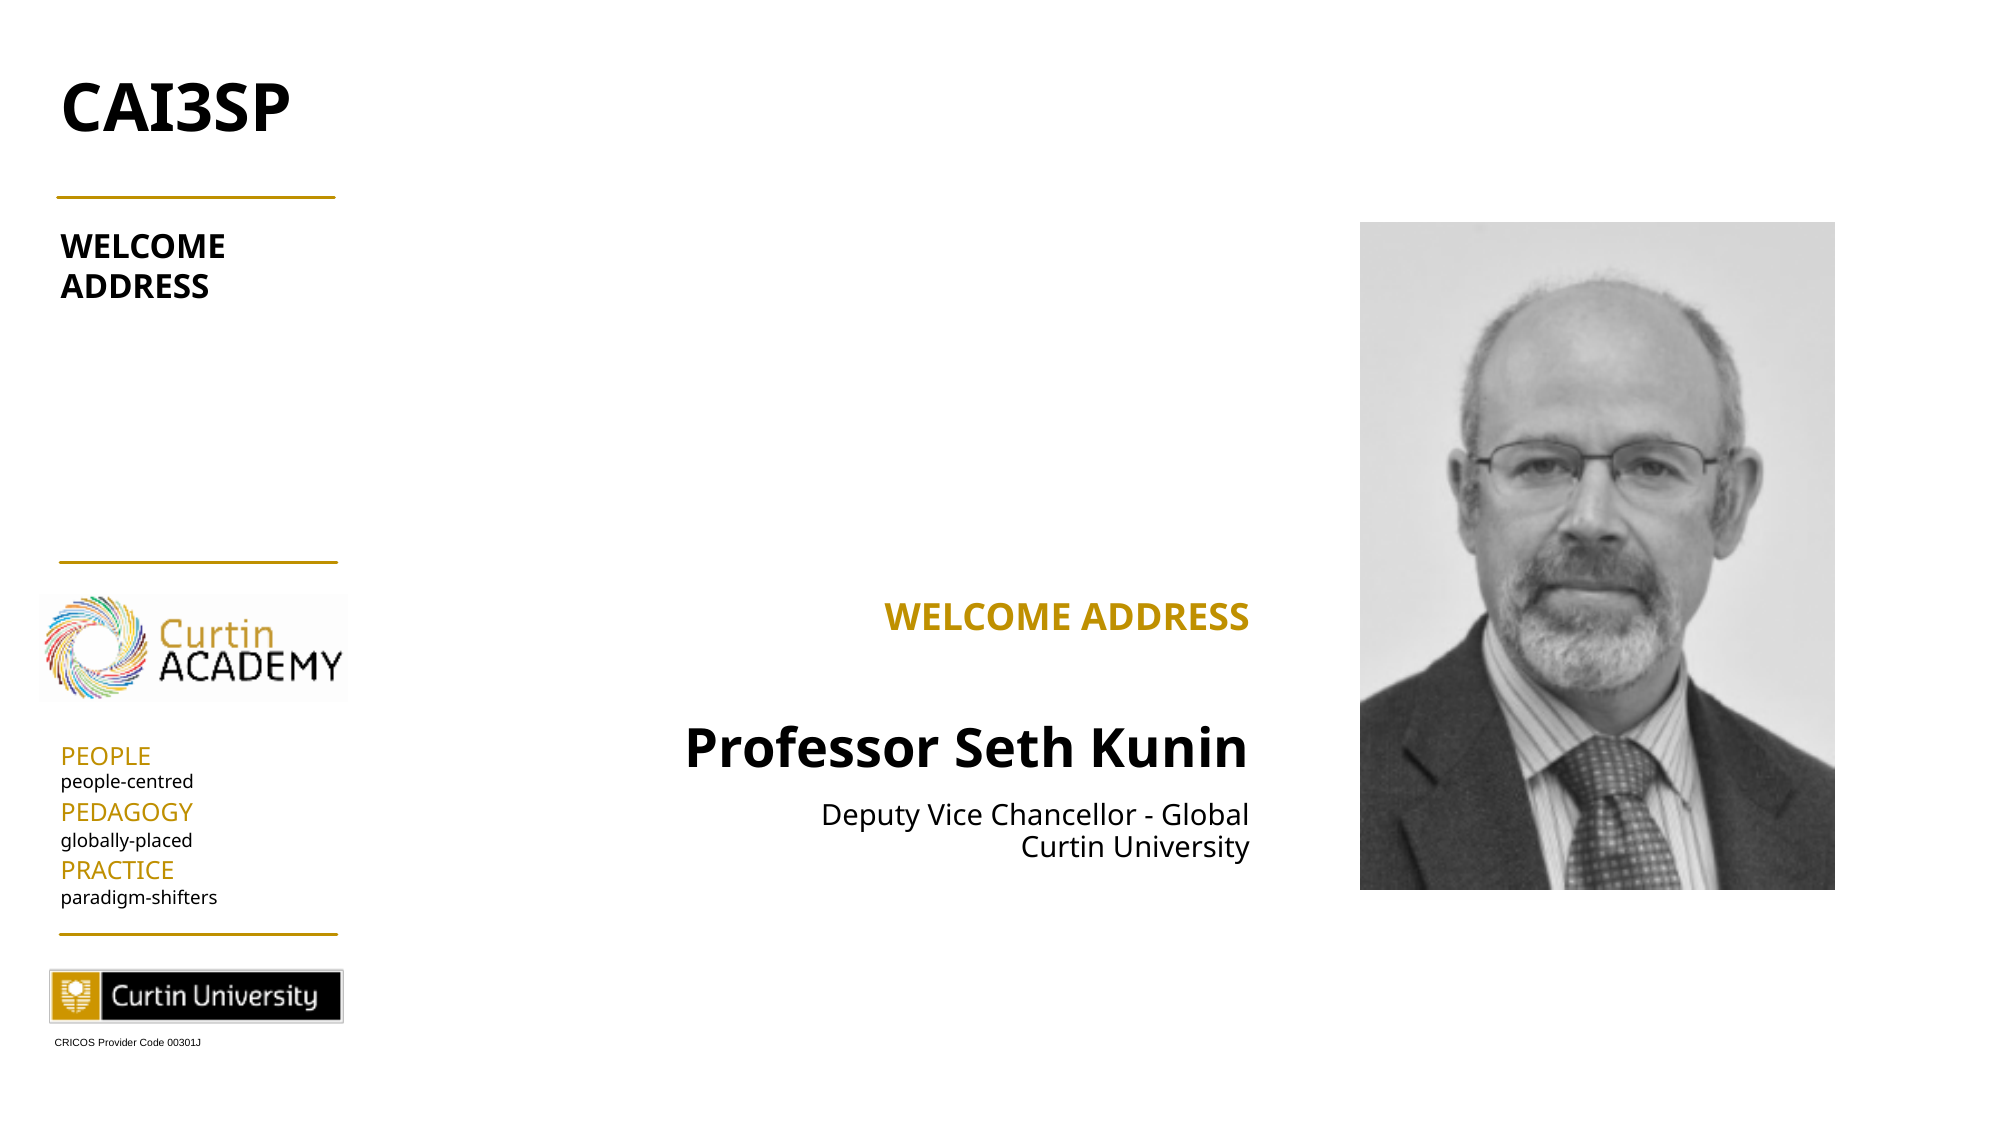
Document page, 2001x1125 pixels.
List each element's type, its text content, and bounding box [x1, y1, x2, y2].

text_box WELCOME ADDRESS [45, 218, 335, 343]
picture [39, 594, 348, 702]
picture [42, 947, 350, 1044]
picture [1360, 222, 1835, 890]
text_box WELCOME ADDRESS Professor Seth Kunin Deputy Vice Chancellor - Global Curtin University [420, 590, 1265, 890]
text_box PEOPLE people-centred PEDAGOGY globally-placed PRACTICE paradigm-shifters [45, 732, 378, 928]
text_box CAI3SP [45, 57, 337, 149]
text_box CRICOS Provider Code 00301J [39, 1012, 369, 1061]
